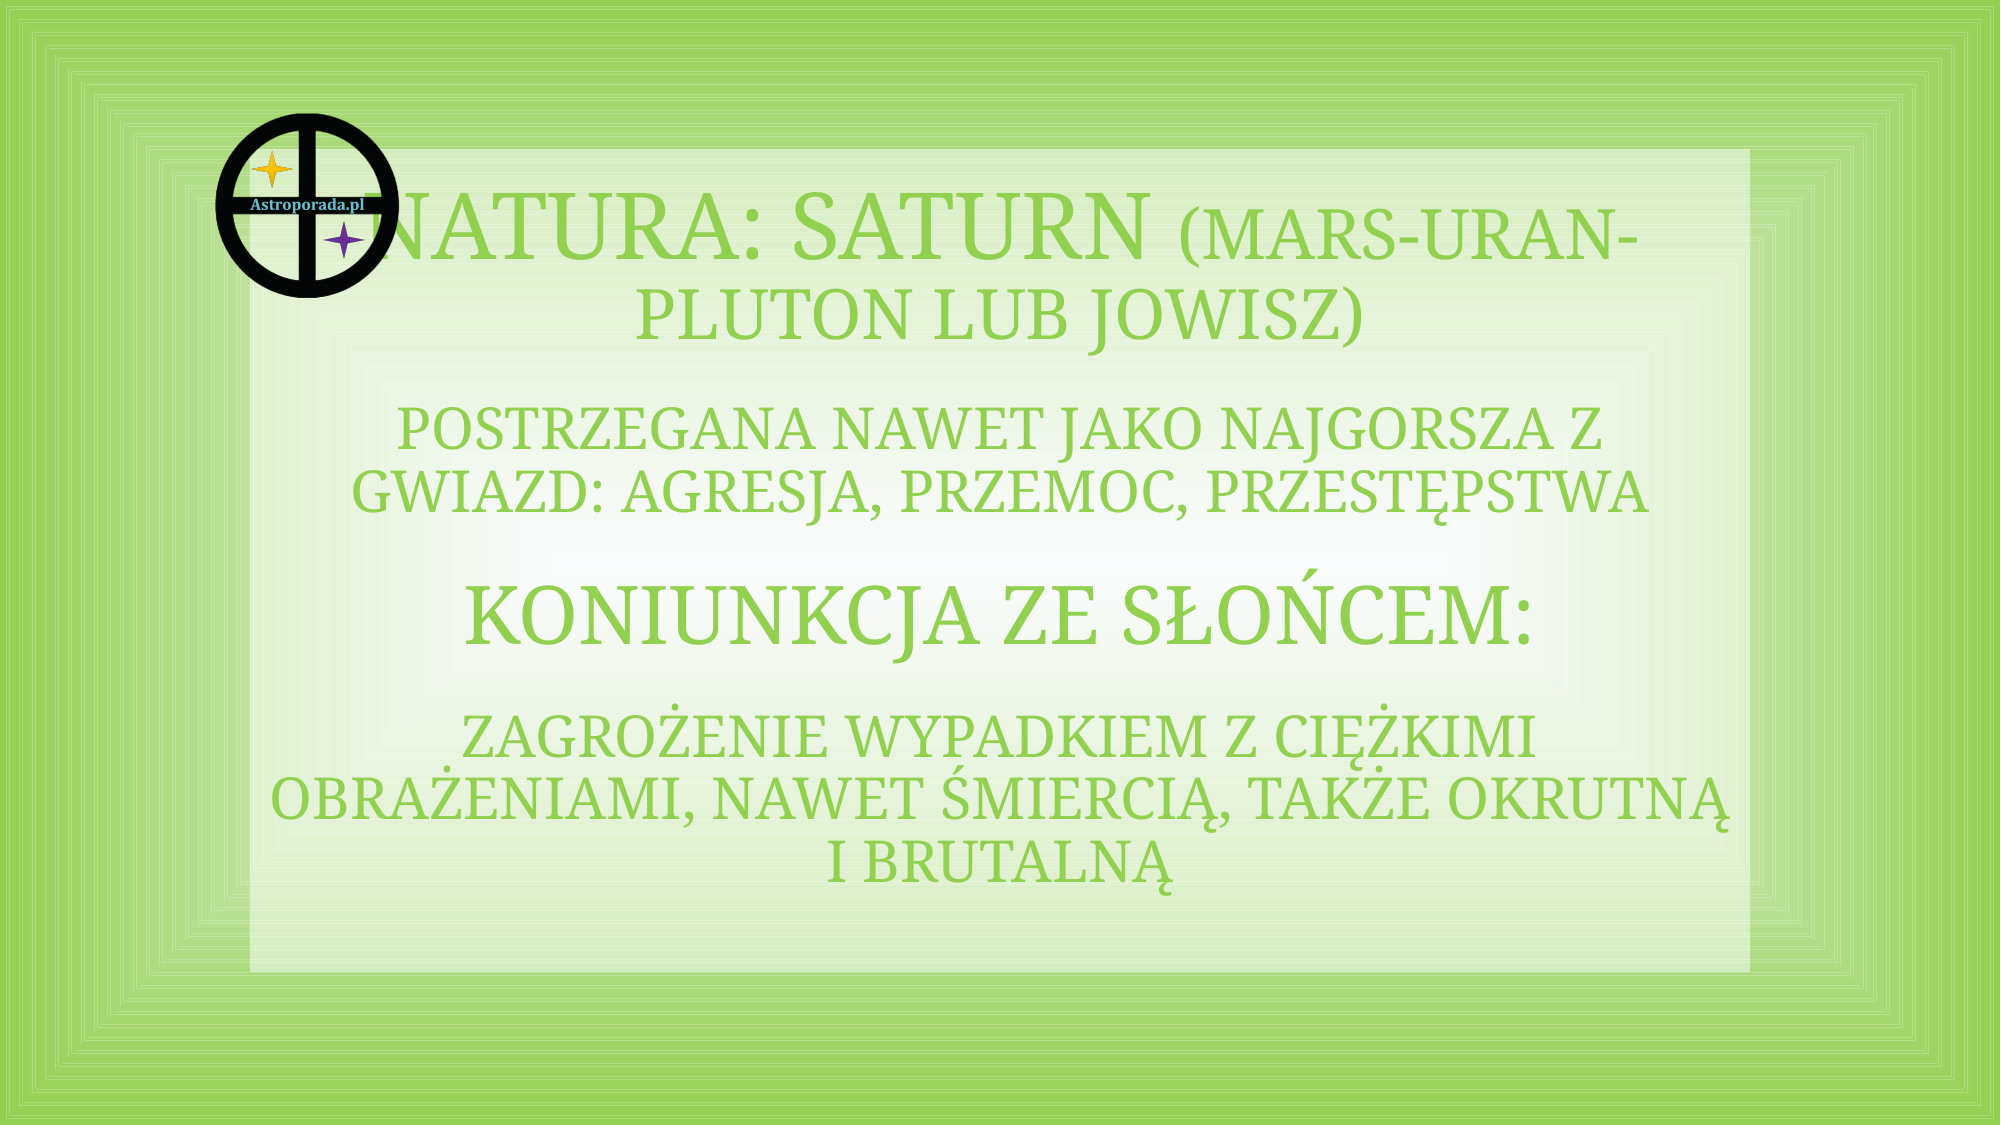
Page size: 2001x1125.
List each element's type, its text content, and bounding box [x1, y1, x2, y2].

picture [212, 111, 402, 301]
title NATURA: SATURN (MARS-URAN-PLUTON LUB JOWISZ) POSTRZEGANA NAWET JAKO NAJGORSZA Z GWIAZD: AGRESJA, PRZEMOC, PRZESTĘPSTWA KONIUNKCJA ZE SŁOŃCEM: ZAGROŻENIE WYPADKIEM Z CIĘŻKIMI OBRAŻENIAMI, NAWET ŚMIERCIĄ, TAKŻE OKRUTNĄ I BRUTALNĄ [249, 149, 1750, 972]
